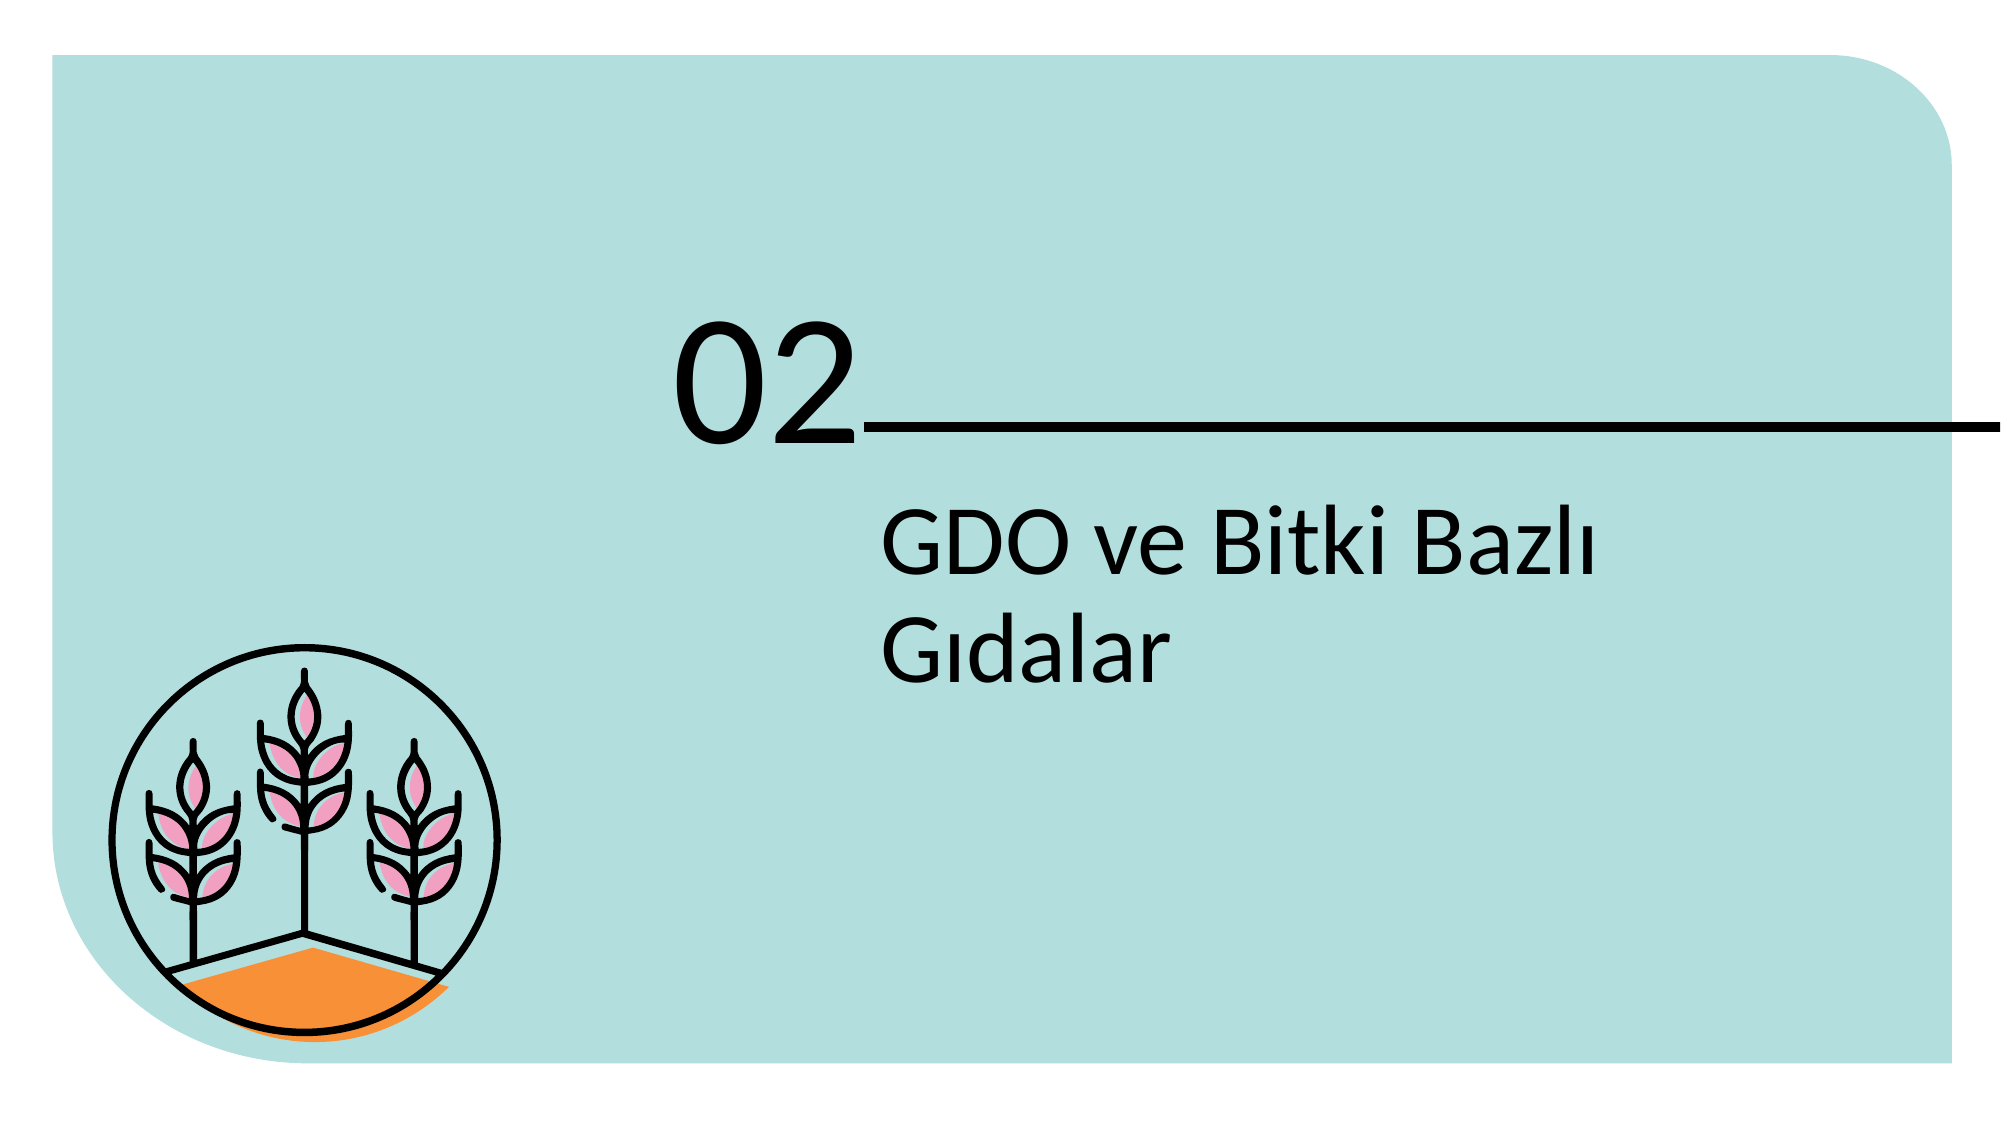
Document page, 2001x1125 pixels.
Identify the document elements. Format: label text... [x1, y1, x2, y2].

list GDO ve Bitki Bazlı Gıdalar [865, 480, 1852, 984]
list 02 [658, 274, 998, 370]
